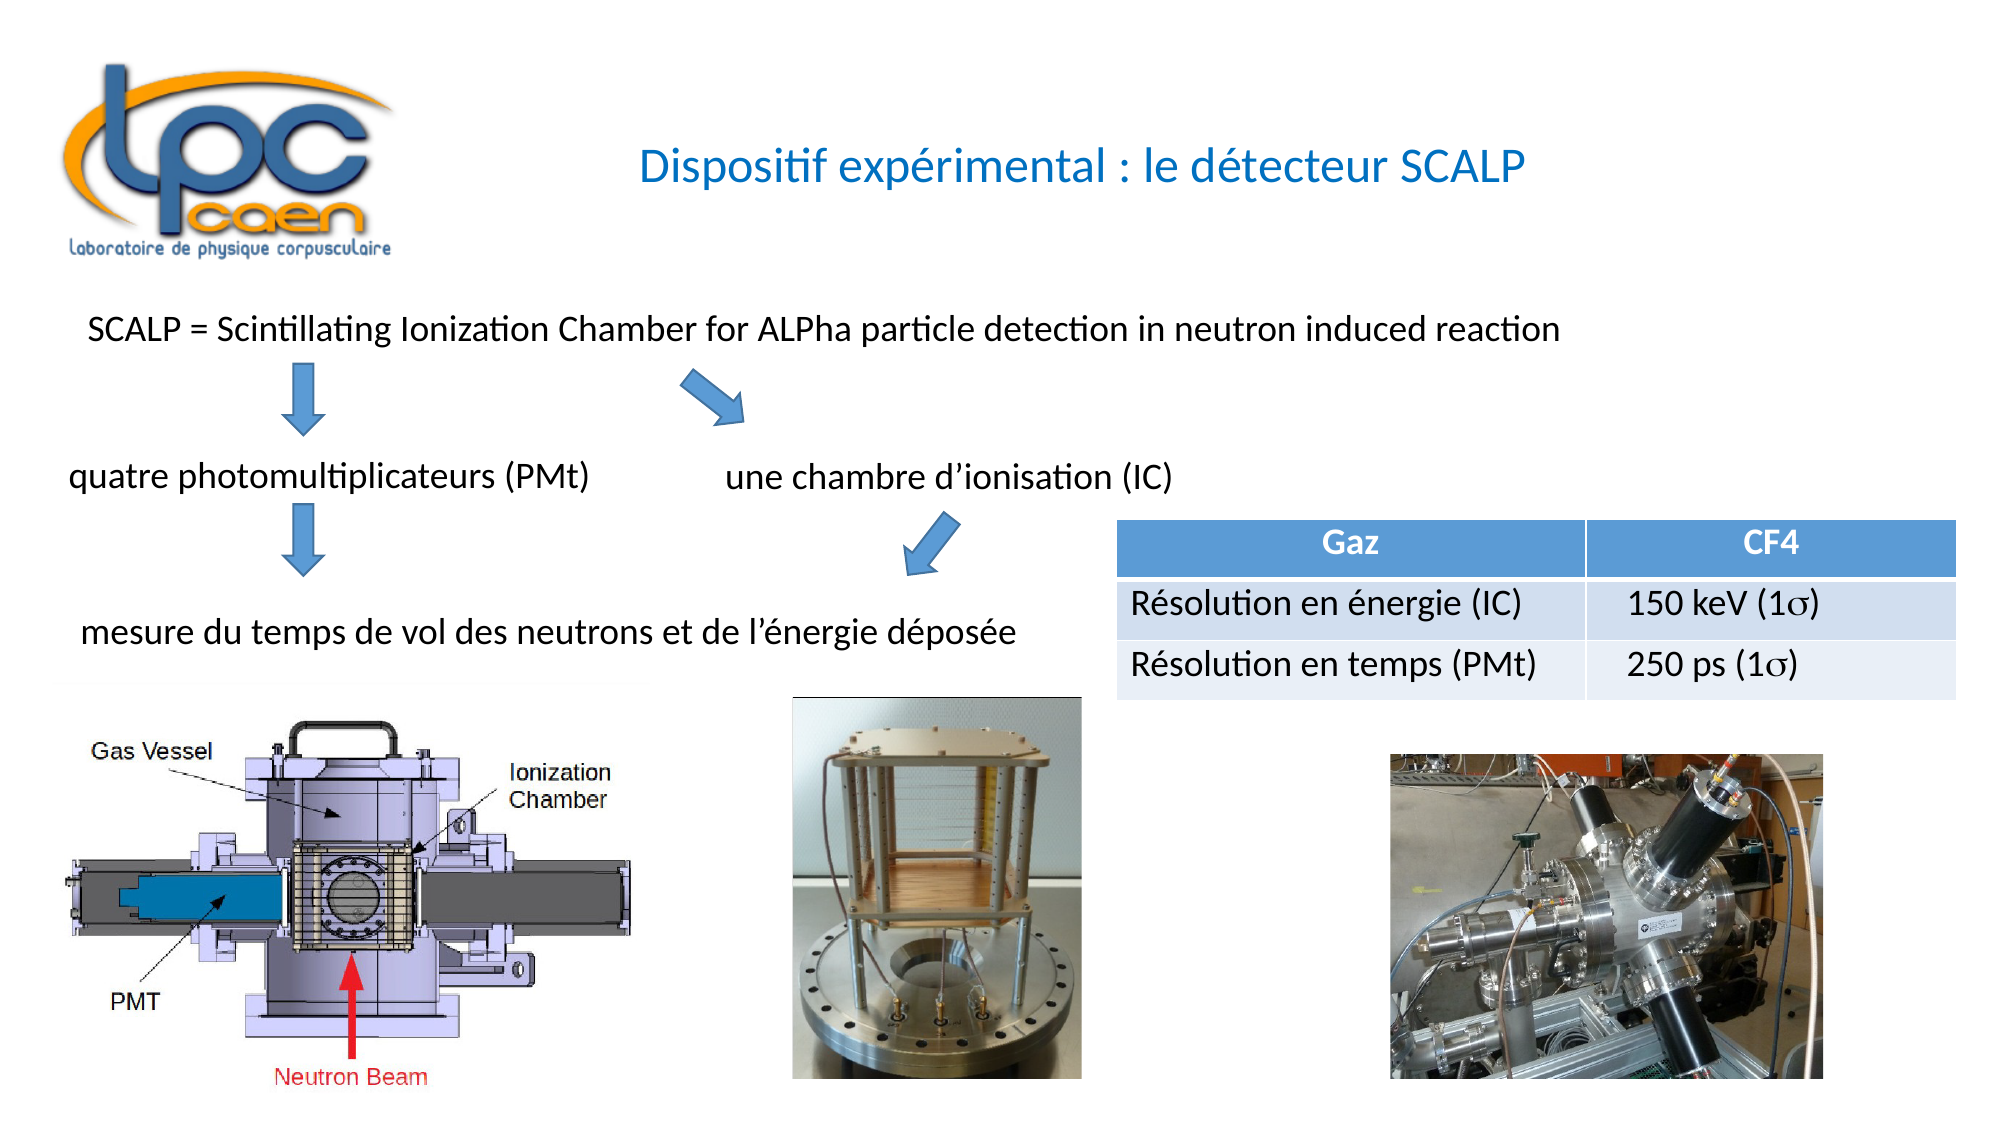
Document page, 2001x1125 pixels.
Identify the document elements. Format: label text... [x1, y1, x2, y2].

text_box SCALP = Scintillating Ionization Chamber for ALPha particle detection in neutron induced reaction [72, 296, 1578, 357]
table_cell Résolution en énergie (IC) [1117, 582, 1585, 640]
table_cell 150 keV (1s) [1587, 582, 1956, 640]
table_cell Résolution en temps (PMt) [1117, 641, 1585, 700]
table_header CF4 [1587, 520, 1956, 577]
text_box une chambre d’ionisation (IC) [710, 445, 1189, 505]
picture [792, 697, 1082, 1079]
picture [51, 49, 404, 270]
text_box [280, 504, 326, 578]
text_box [903, 510, 962, 576]
text_box mesure du temps de vol des neutrons et de l’énergie déposée [65, 599, 1034, 660]
text_box Dispositif expérimental : le détecteur SCALP [624, 124, 1542, 200]
picture [1390, 754, 1824, 1079]
text_box [280, 362, 326, 437]
table_header Gaz [1117, 520, 1585, 577]
table_cell 250 ps (1s) [1587, 641, 1956, 700]
picture [52, 681, 650, 1094]
text_box [679, 368, 745, 427]
text_box quatre photomultiplicateurs (PMt) [53, 443, 606, 504]
